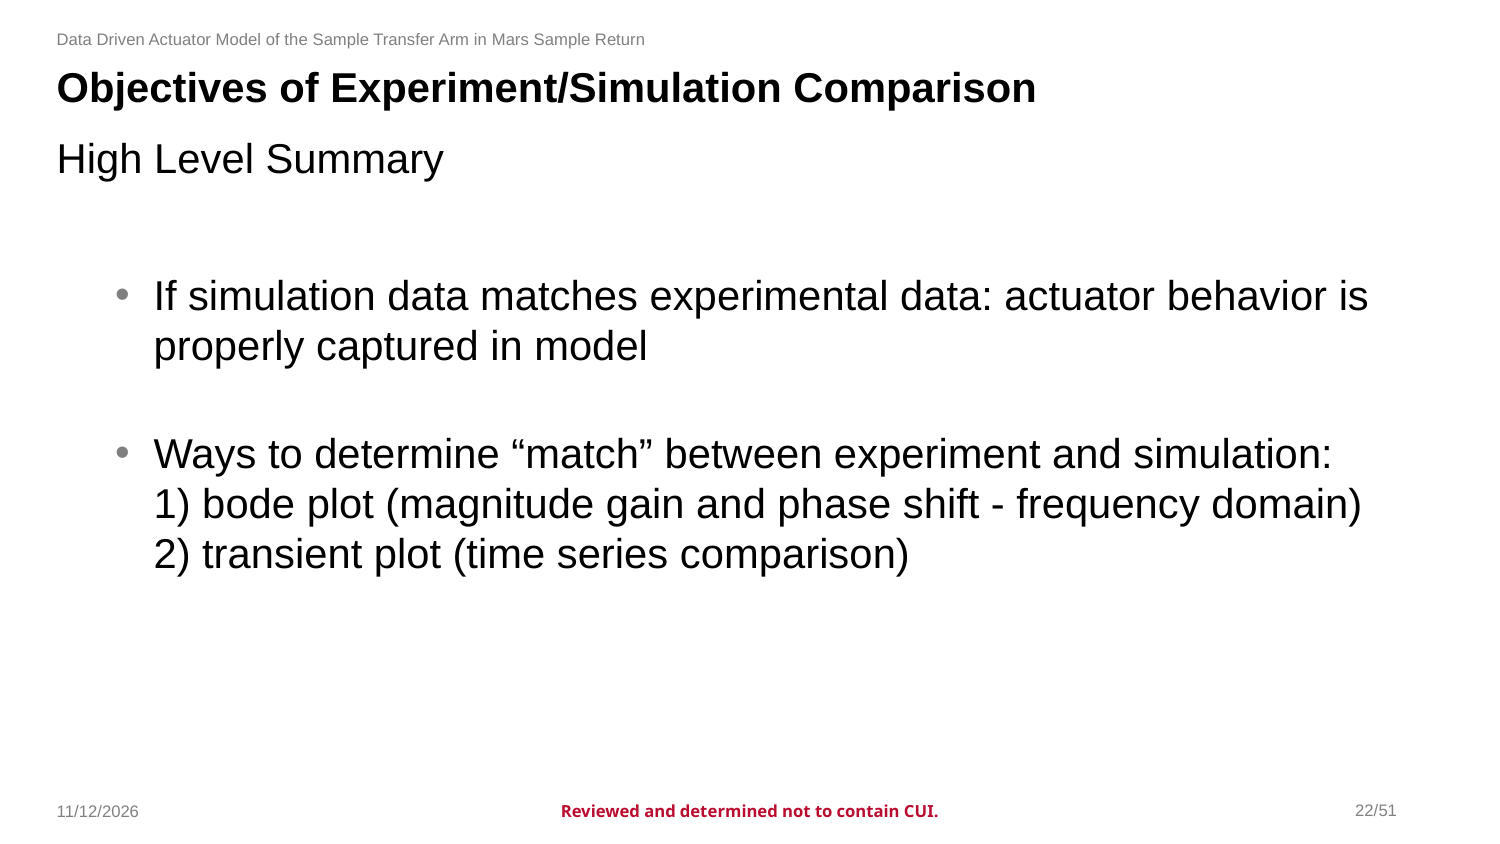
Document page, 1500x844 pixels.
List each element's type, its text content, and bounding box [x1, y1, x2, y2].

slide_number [41, 787, 229, 833]
slide_number 22/51 [1265, 787, 1412, 833]
list High Level Summary [41, 124, 1439, 182]
title Objectives of Experiment/Simulation Comparison [41, 53, 1439, 124]
list If simulation data matches experimental data: actuator behavior is properly captured in model Ways to determine “match” between experiment and simulation: 1) bode plot (magnitude gain and phase shift - frequency domain) 2) transient plot (time series comparison) [100, 261, 1400, 708]
footer Reviewed and determined not to contain CUI. [277, 787, 1223, 833]
list Data Driven Actuator Model of the Sample Transfer Arm in Mars Sample Return [41, 21, 1439, 53]
